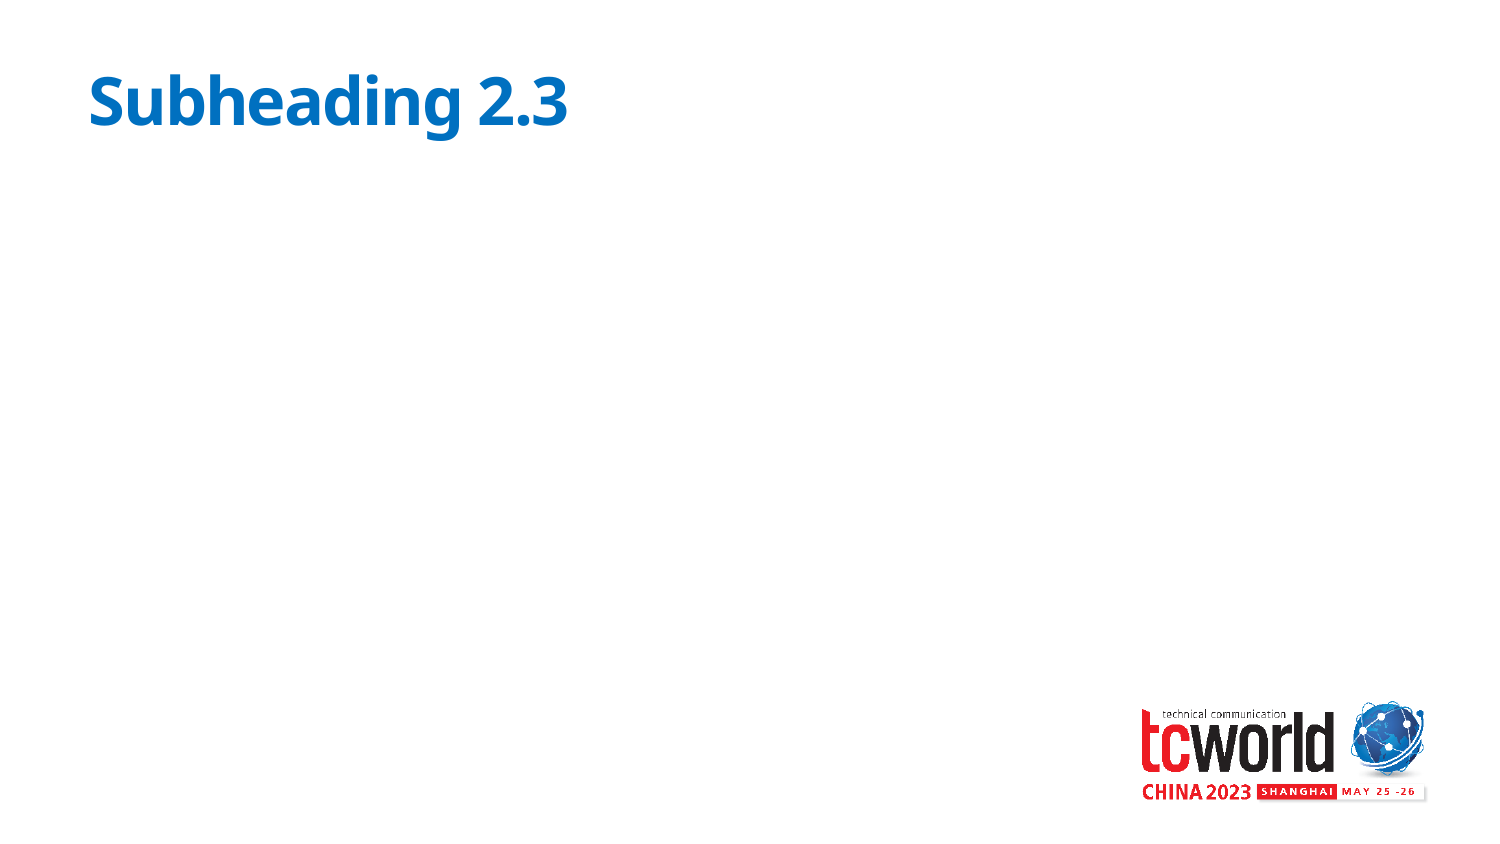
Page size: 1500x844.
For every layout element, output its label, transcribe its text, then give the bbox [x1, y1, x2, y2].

picture [1139, 698, 1430, 806]
title Subheading 2.3 [73, 40, 1427, 157]
